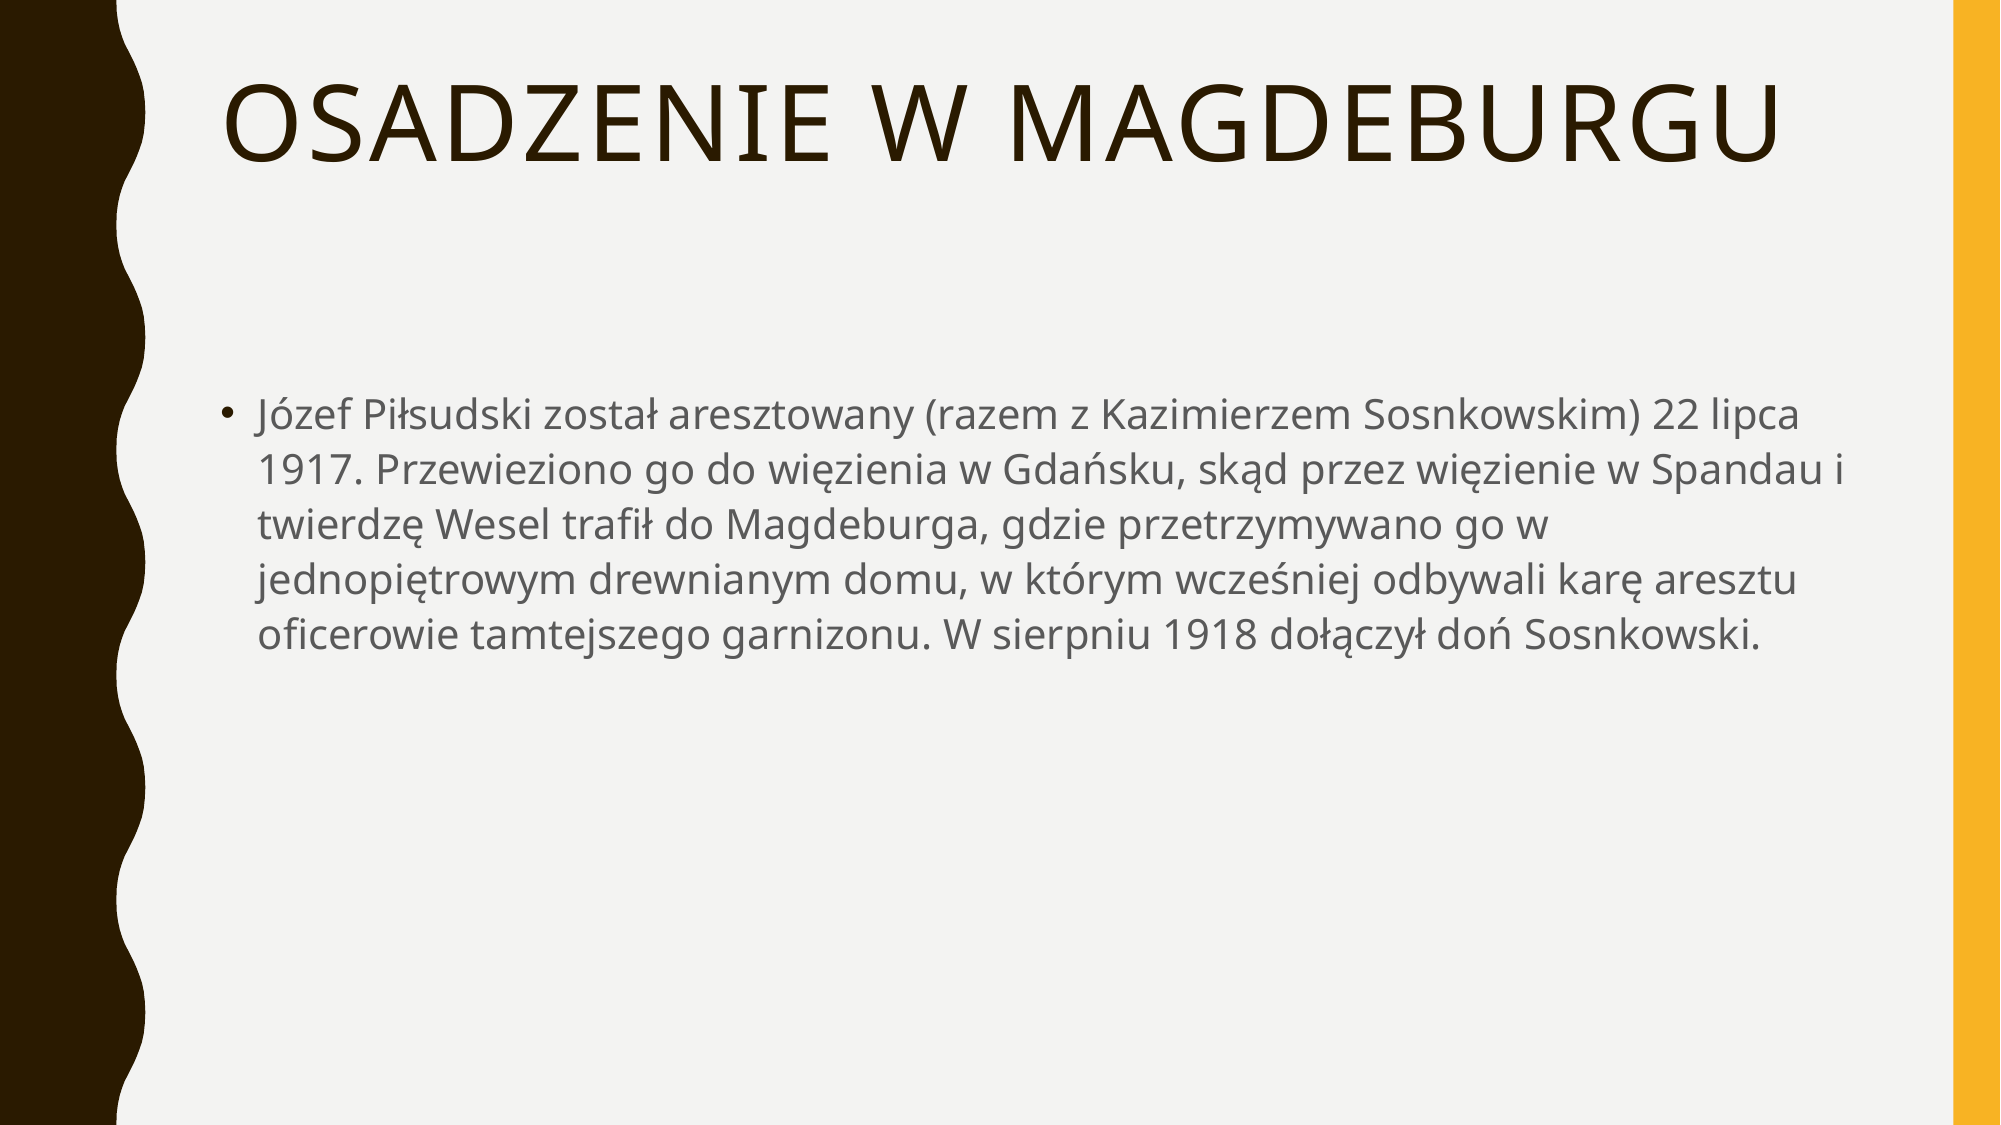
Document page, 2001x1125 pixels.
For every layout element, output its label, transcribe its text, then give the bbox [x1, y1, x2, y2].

title OSADZENIE W MAGDEBURGU [205, 62, 1875, 308]
list Józef Piłsudski został aresztowany (razem z Kazimierzem Sosnkowskim) 22 lipca 1917. Przewieziono go do więzienia w Gdańsku, skąd przez więzienie w Spandau i twierdzę Wesel trafił do Magdeburga, gdzie przetrzymywano go w jednopiętrowym drewnianym domu, w którym wcześniej odbywali karę aresztu oficerowie tamtejszego garnizonu. W sierpniu 1918 dołączył doń Sosnkowski. [205, 375, 1875, 965]
